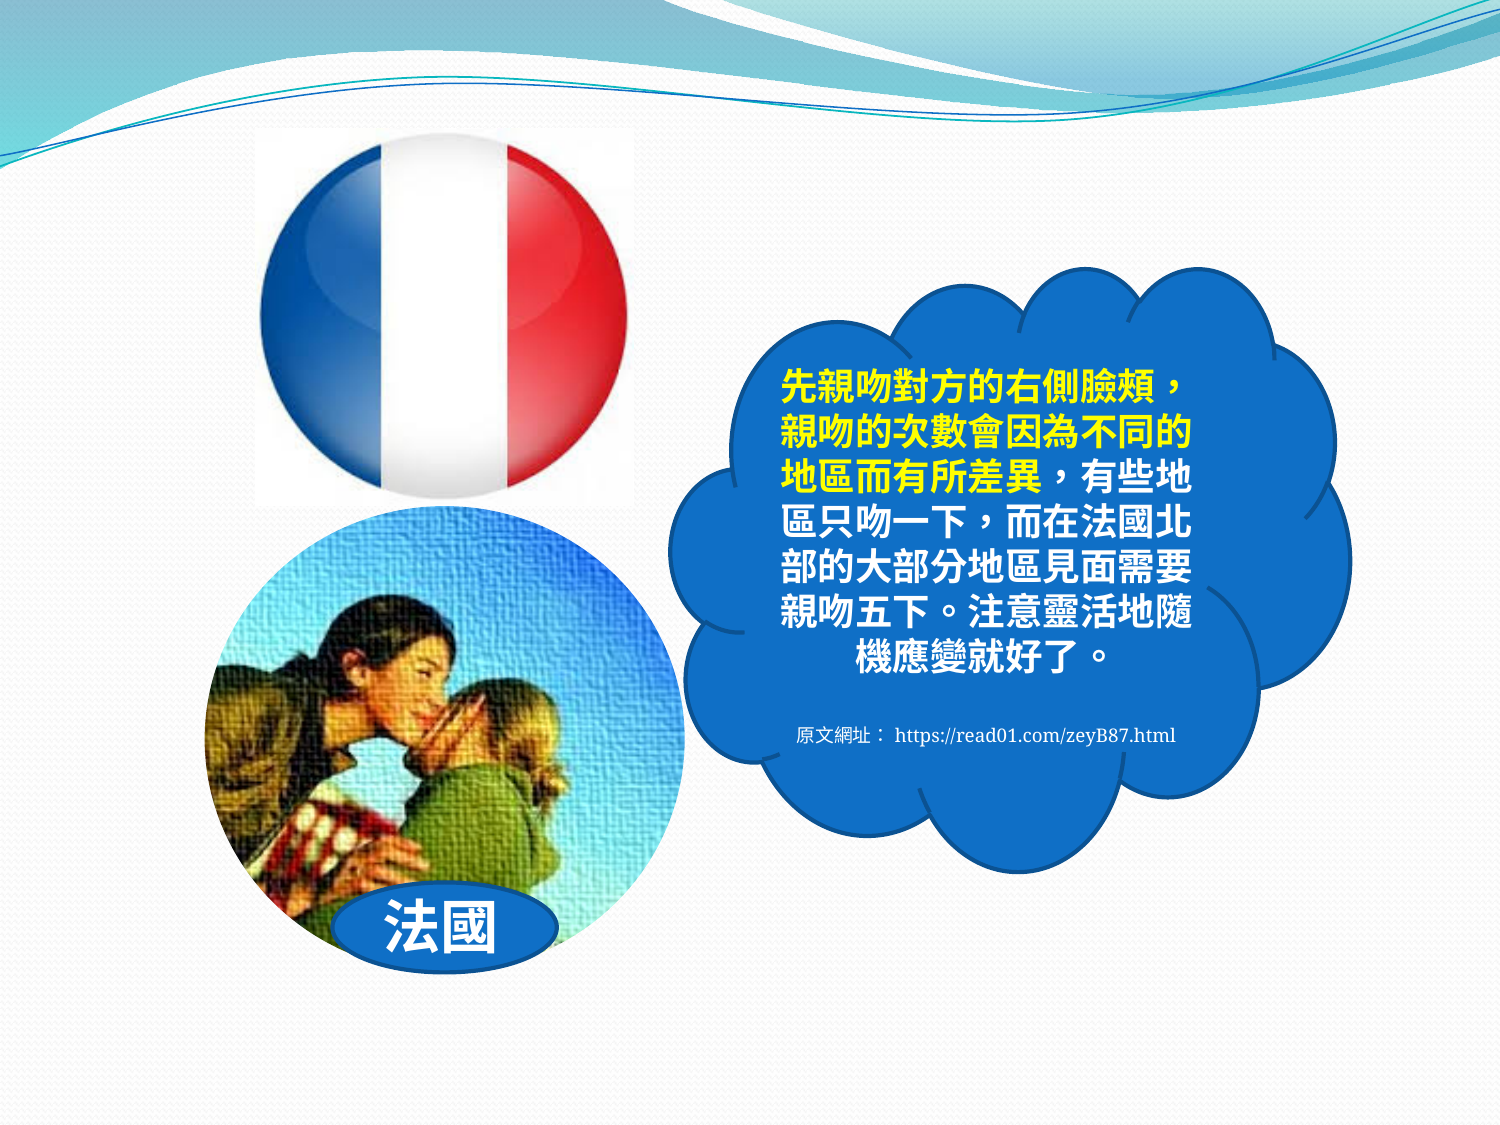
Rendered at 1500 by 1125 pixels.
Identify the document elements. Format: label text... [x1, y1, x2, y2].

picture [204, 505, 685, 973]
text_box 先親吻對方的右側臉頰，親吻的次數會因為不同的地區而有所差異，有些地區只吻一下，而在法國北部的大部分地區見面需要親吻五下。注意靈活地隨機應變就好了。 原文網址：https://read01.com/zeyB87.html [679, 266, 1353, 875]
picture [255, 127, 634, 507]
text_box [332, 882, 558, 973]
